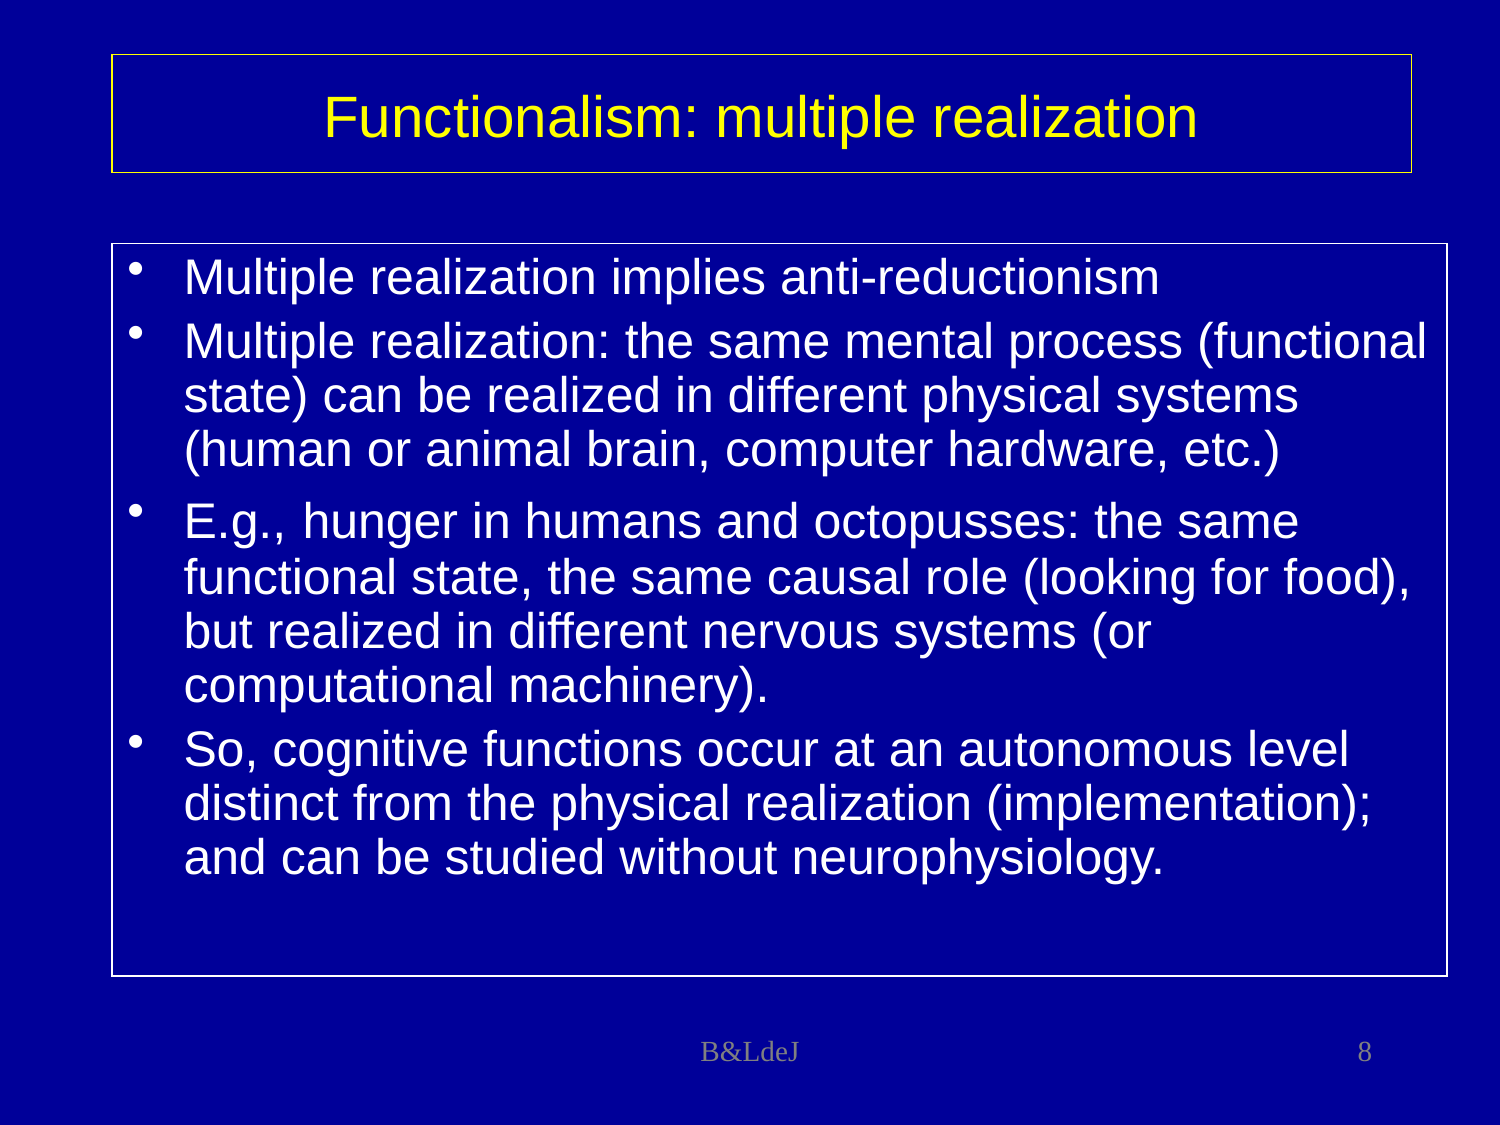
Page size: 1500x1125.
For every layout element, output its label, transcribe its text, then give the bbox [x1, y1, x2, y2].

list Multiple realization implies anti-reductionism Multiple realization: the same mental process (functional state) can be realized in different physical systems (human or animal brain, computer hardware, etc.) E.g., hunger in humans and octopusses: the same functional state, the same causal role (looking for food), but realized in different nervous systems (or computational machinery). So, cognitive functions occur at an autonomous level distinct from the physical realization (implementation); and can be studied without neurophysiology. [111, 243, 1448, 977]
slide_number 8 [1074, 1024, 1388, 1101]
title Functionalism: multiple realization [111, 54, 1412, 173]
footer B&LdeJ [512, 1024, 988, 1101]
